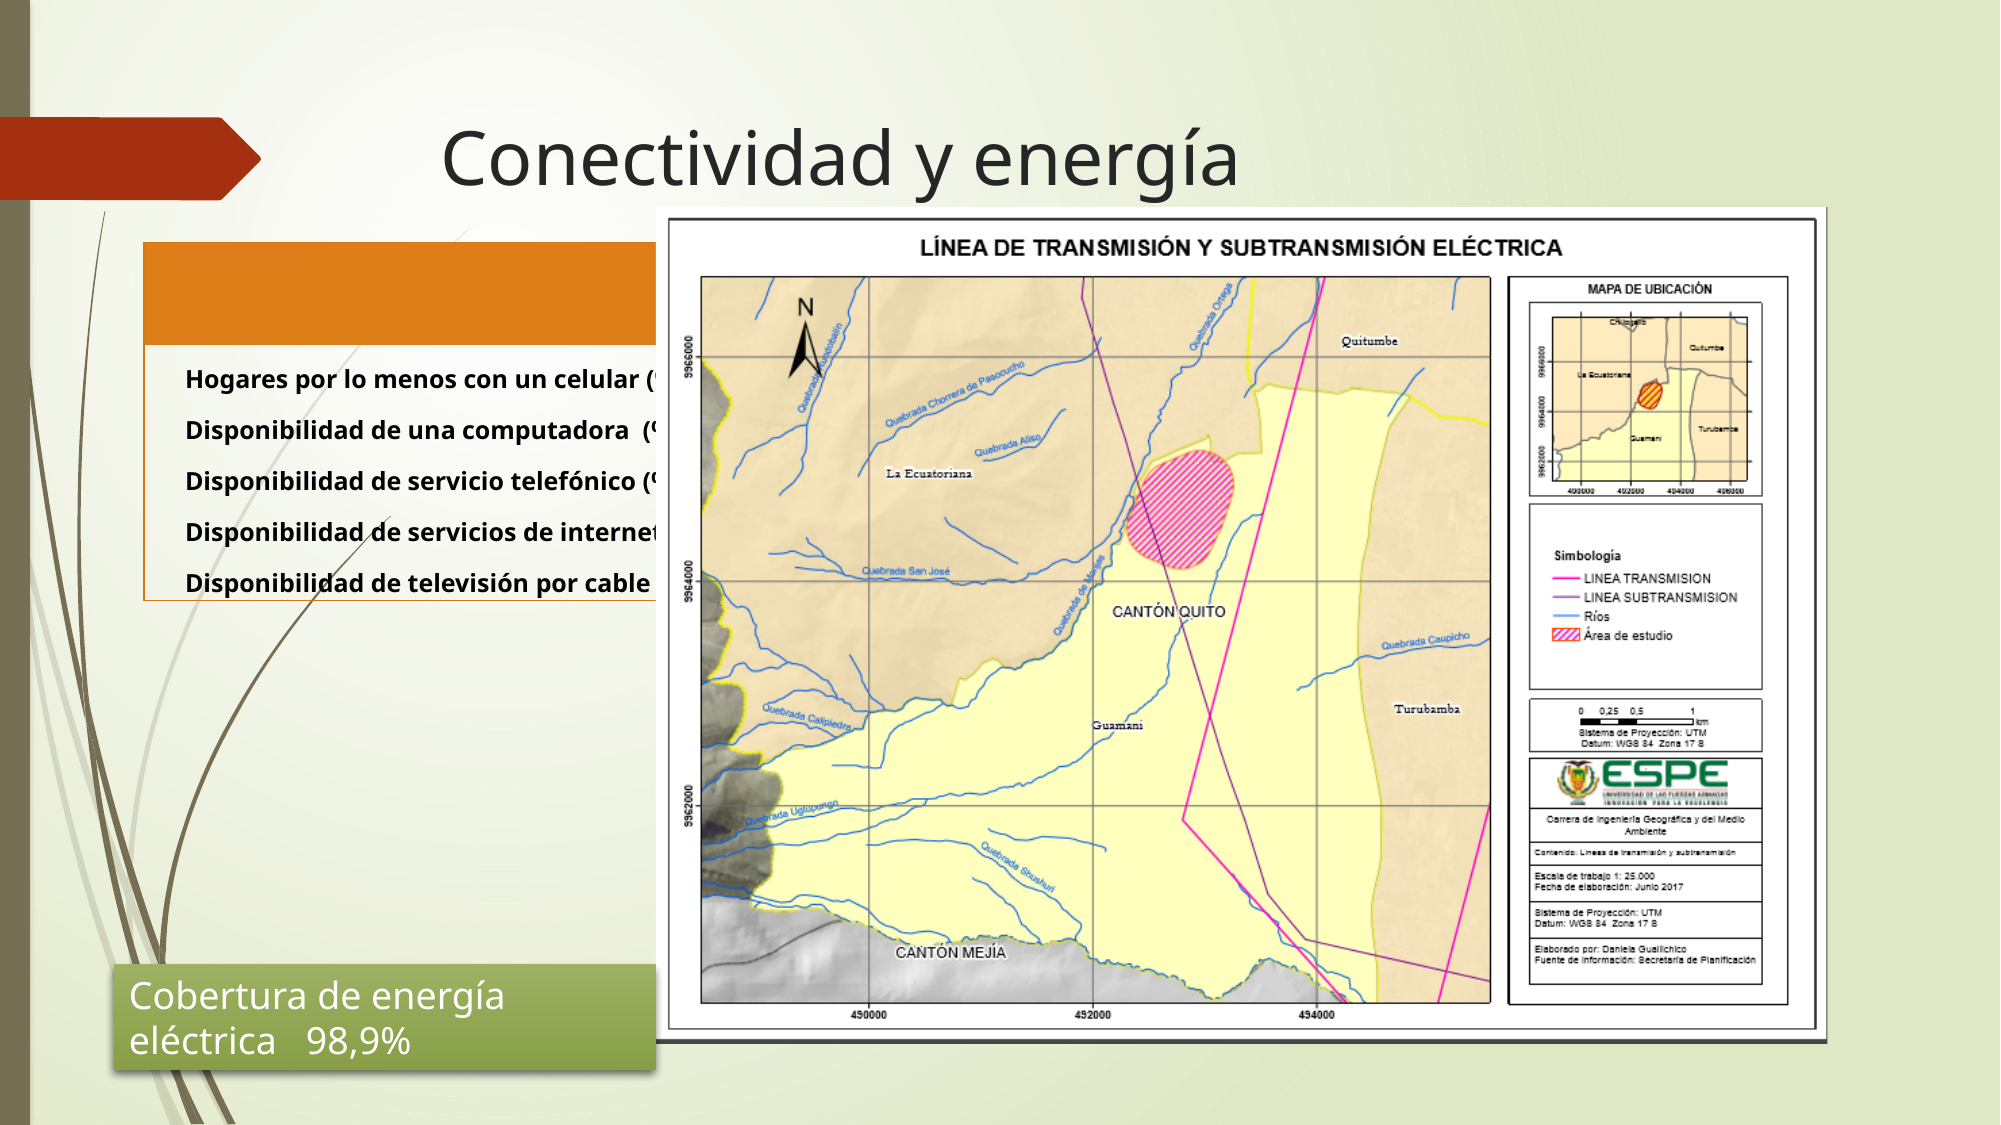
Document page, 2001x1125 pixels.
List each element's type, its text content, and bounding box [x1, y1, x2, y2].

table_cell Hogares por lo menos con un celular (%) [145, 345, 650, 396]
table_cell Disponibilidad de servicios de internet (%) [145, 498, 650, 549]
title Conectividad y energía [425, 102, 1888, 313]
table_cell Disponibilidad de televisión por cable (%) [145, 549, 650, 600]
table_cell Disponibilidad de servicio telefónico (%) [145, 447, 650, 498]
table_header [145, 243, 650, 345]
text_box Cobertura de energía eléctrica 98,9% [114, 964, 656, 1070]
table_cell Disponibilidad de una computadora (%) [145, 396, 650, 447]
picture [655, 207, 1828, 1045]
